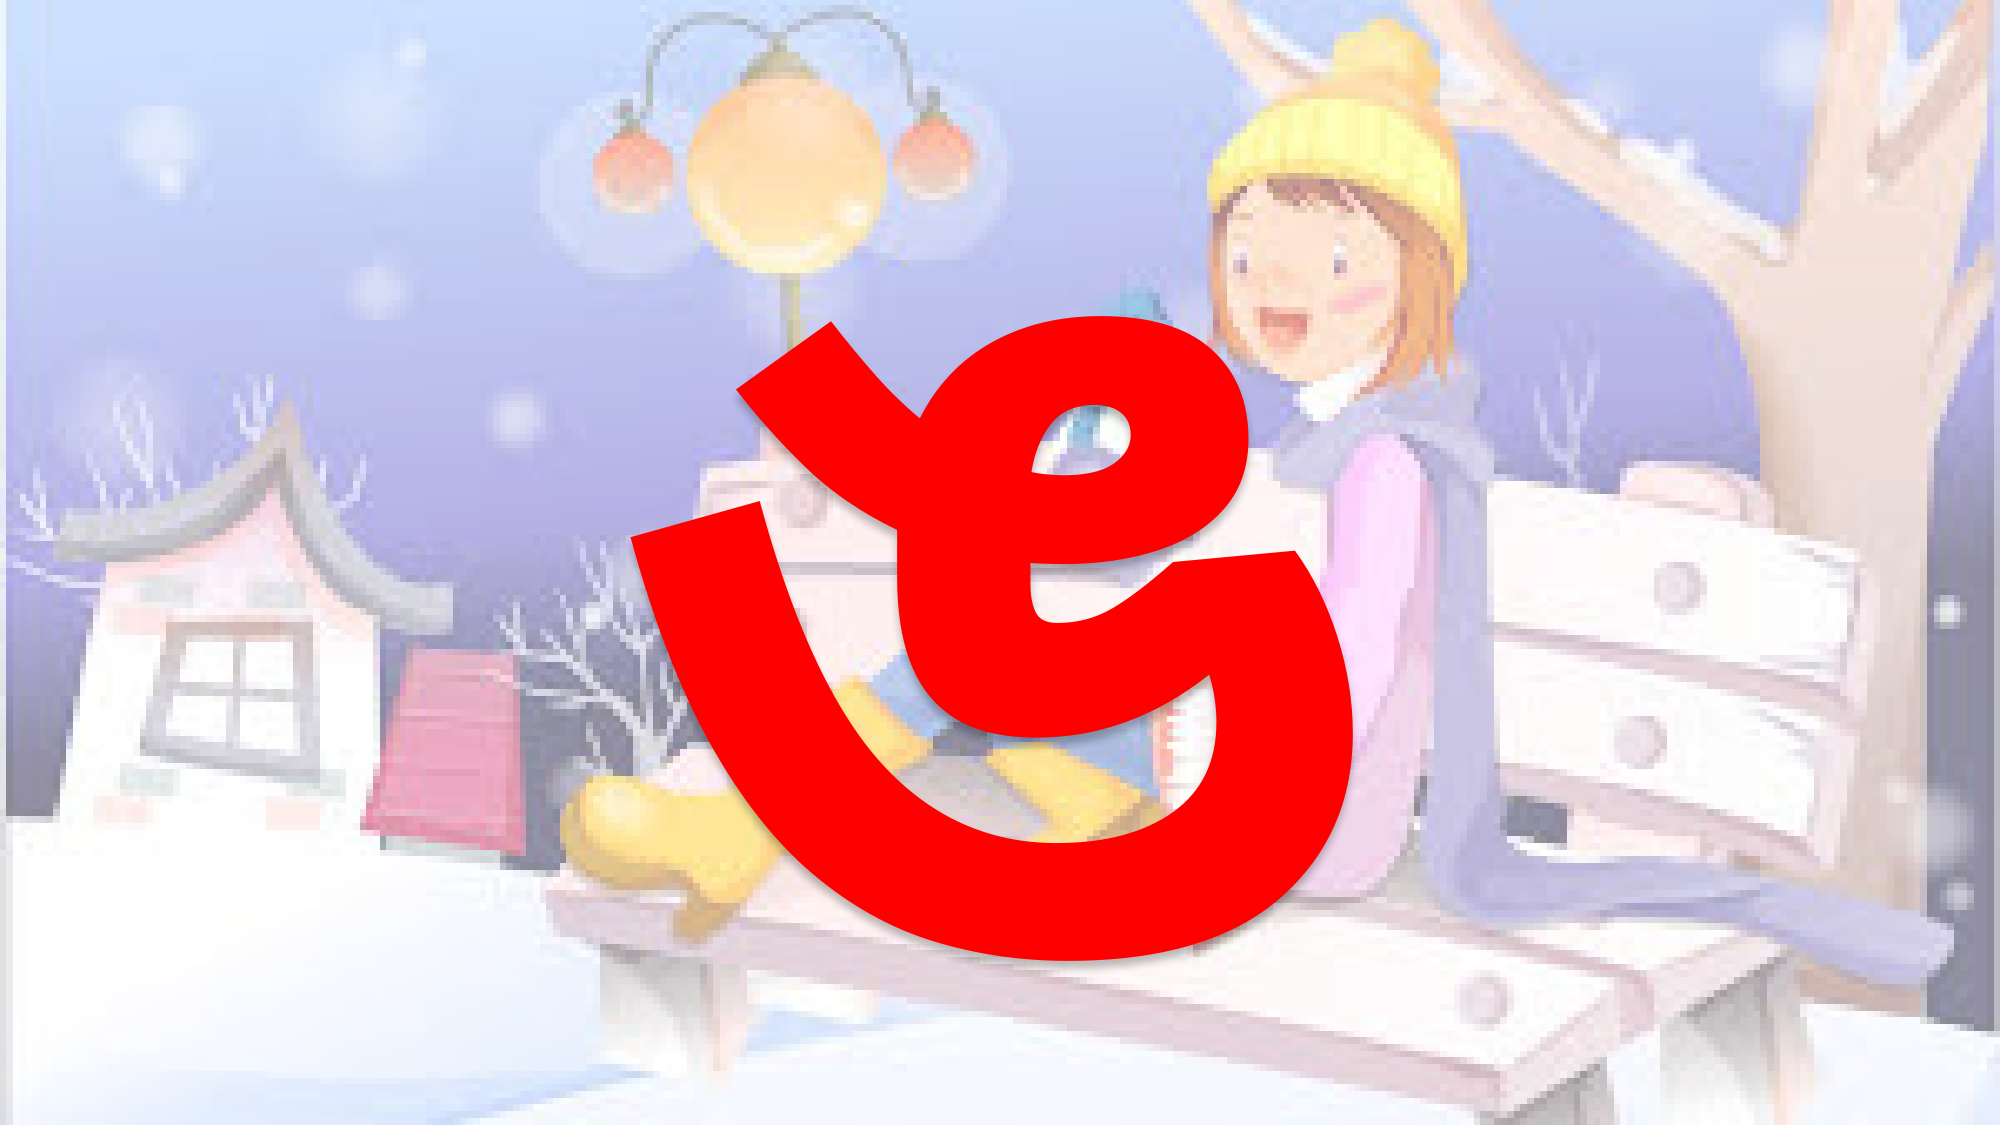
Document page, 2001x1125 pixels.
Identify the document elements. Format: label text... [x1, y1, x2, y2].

text_box ঙ [600, 0, 1300, 1125]
